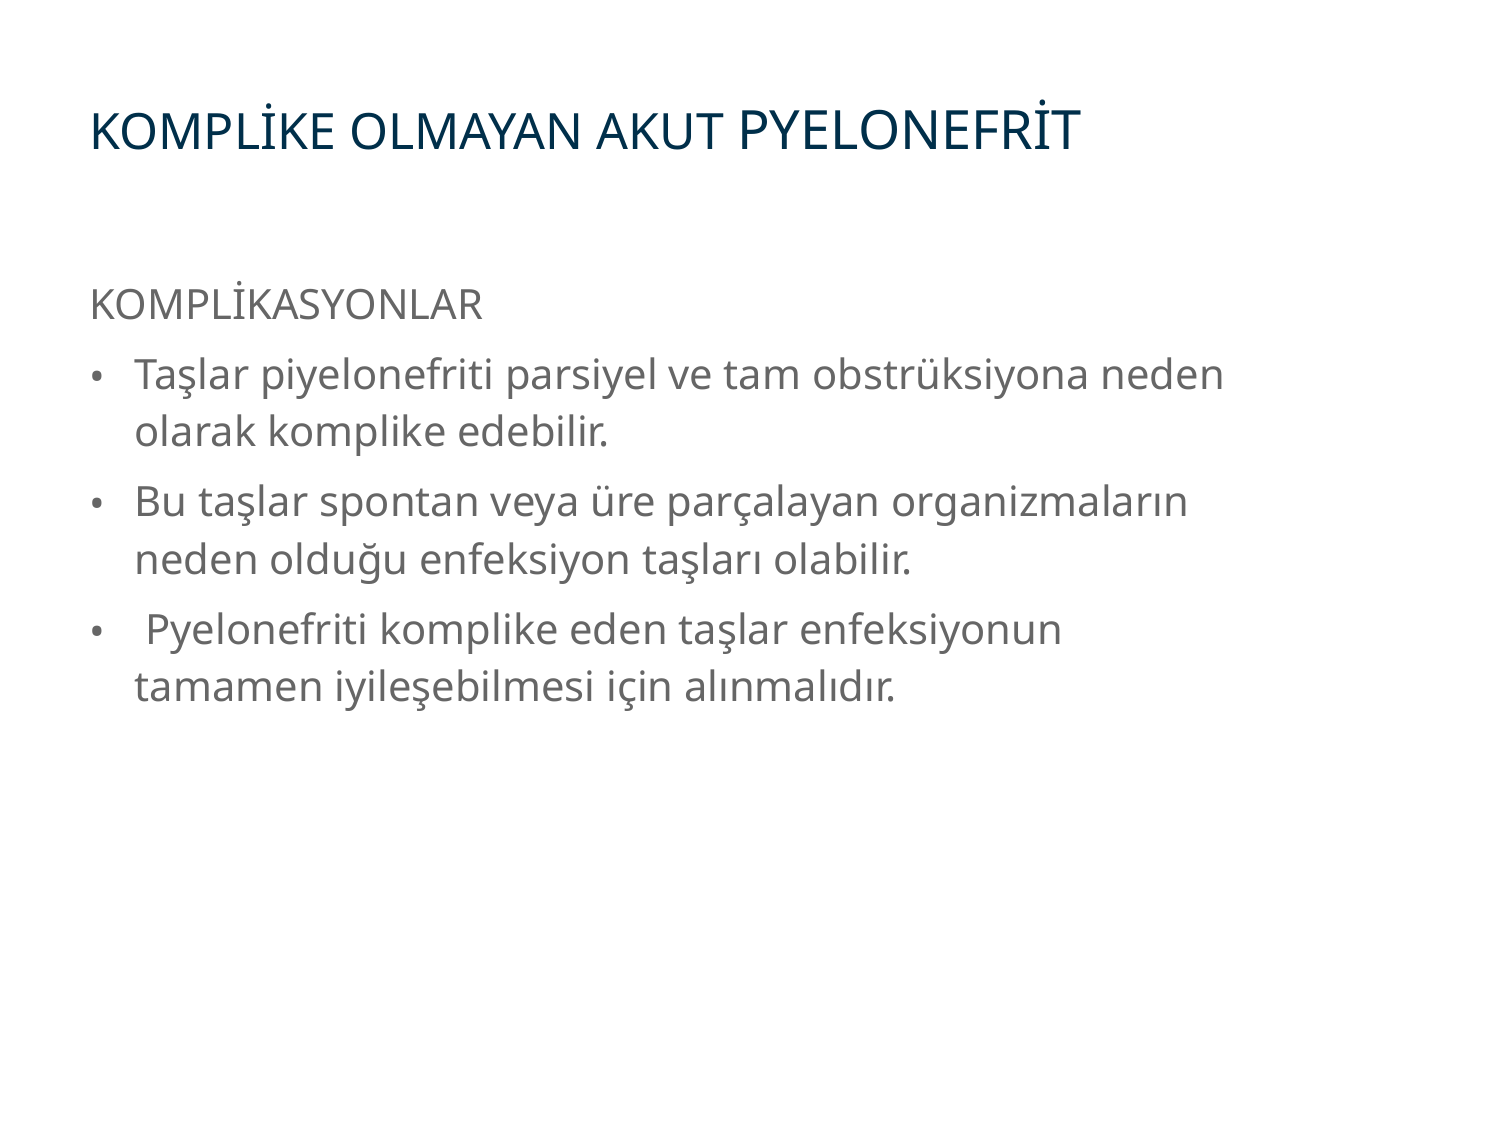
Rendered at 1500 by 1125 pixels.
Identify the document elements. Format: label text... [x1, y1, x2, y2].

text_box KOMPLİKASYONLAR Taşlar piyelonefriti parsiyel ve tam obstrüksiyona neden olarak komplike edebilir. Bu taşlar spontan veya üre parçalayan organizmaların neden olduğu enfeksiyon taşları olabilir. Pyelonefriti komplike eden taşlar enfeksiyonun tamamen iyileşebilmesi için alınmalıdır. [75, 262, 1270, 1013]
text_box KOMPLİKE OLMAYAN AKUT PYELONEFRİT [74, 45, 1300, 233]
